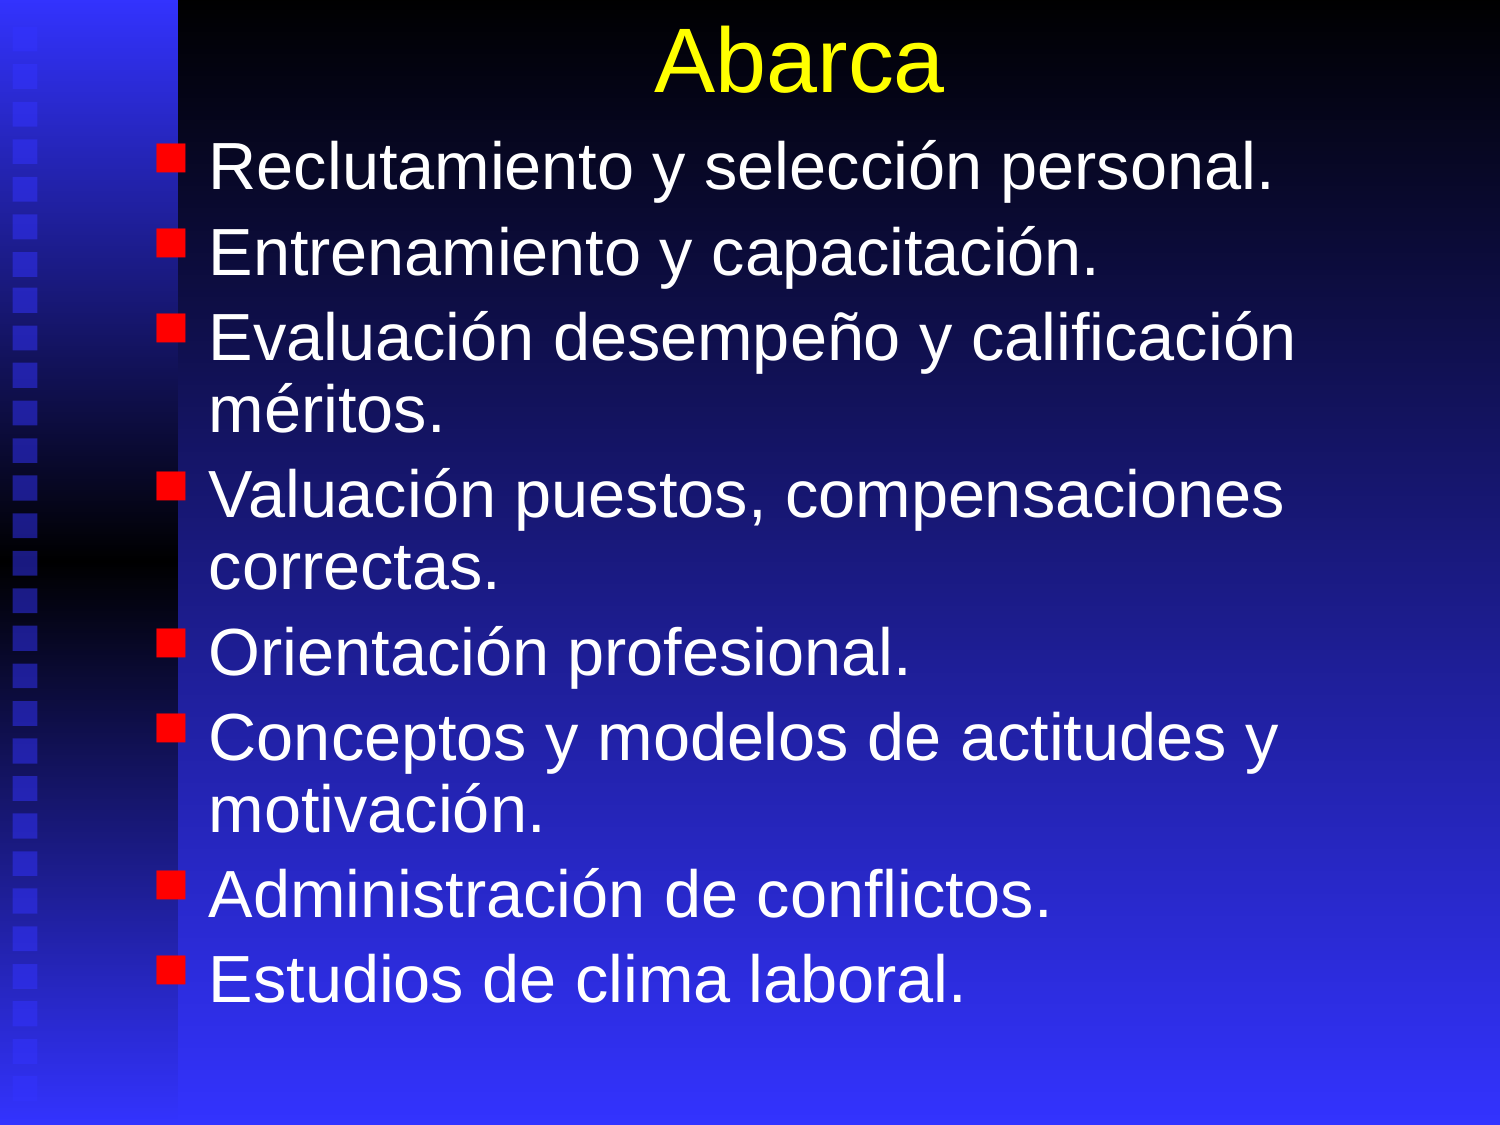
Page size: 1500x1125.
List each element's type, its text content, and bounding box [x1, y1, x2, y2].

list Reclutamiento y selección personal. Entrenamiento y capacitación. Evaluación desempeño y calificación méritos. Valuación puestos, compensaciones correctas. Orientación profesional. Conceptos y modelos de actitudes y motivación. Administración de conflictos. Estudios de clima laboral. [137, 124, 1488, 1088]
title Abarca [162, 0, 1438, 124]
